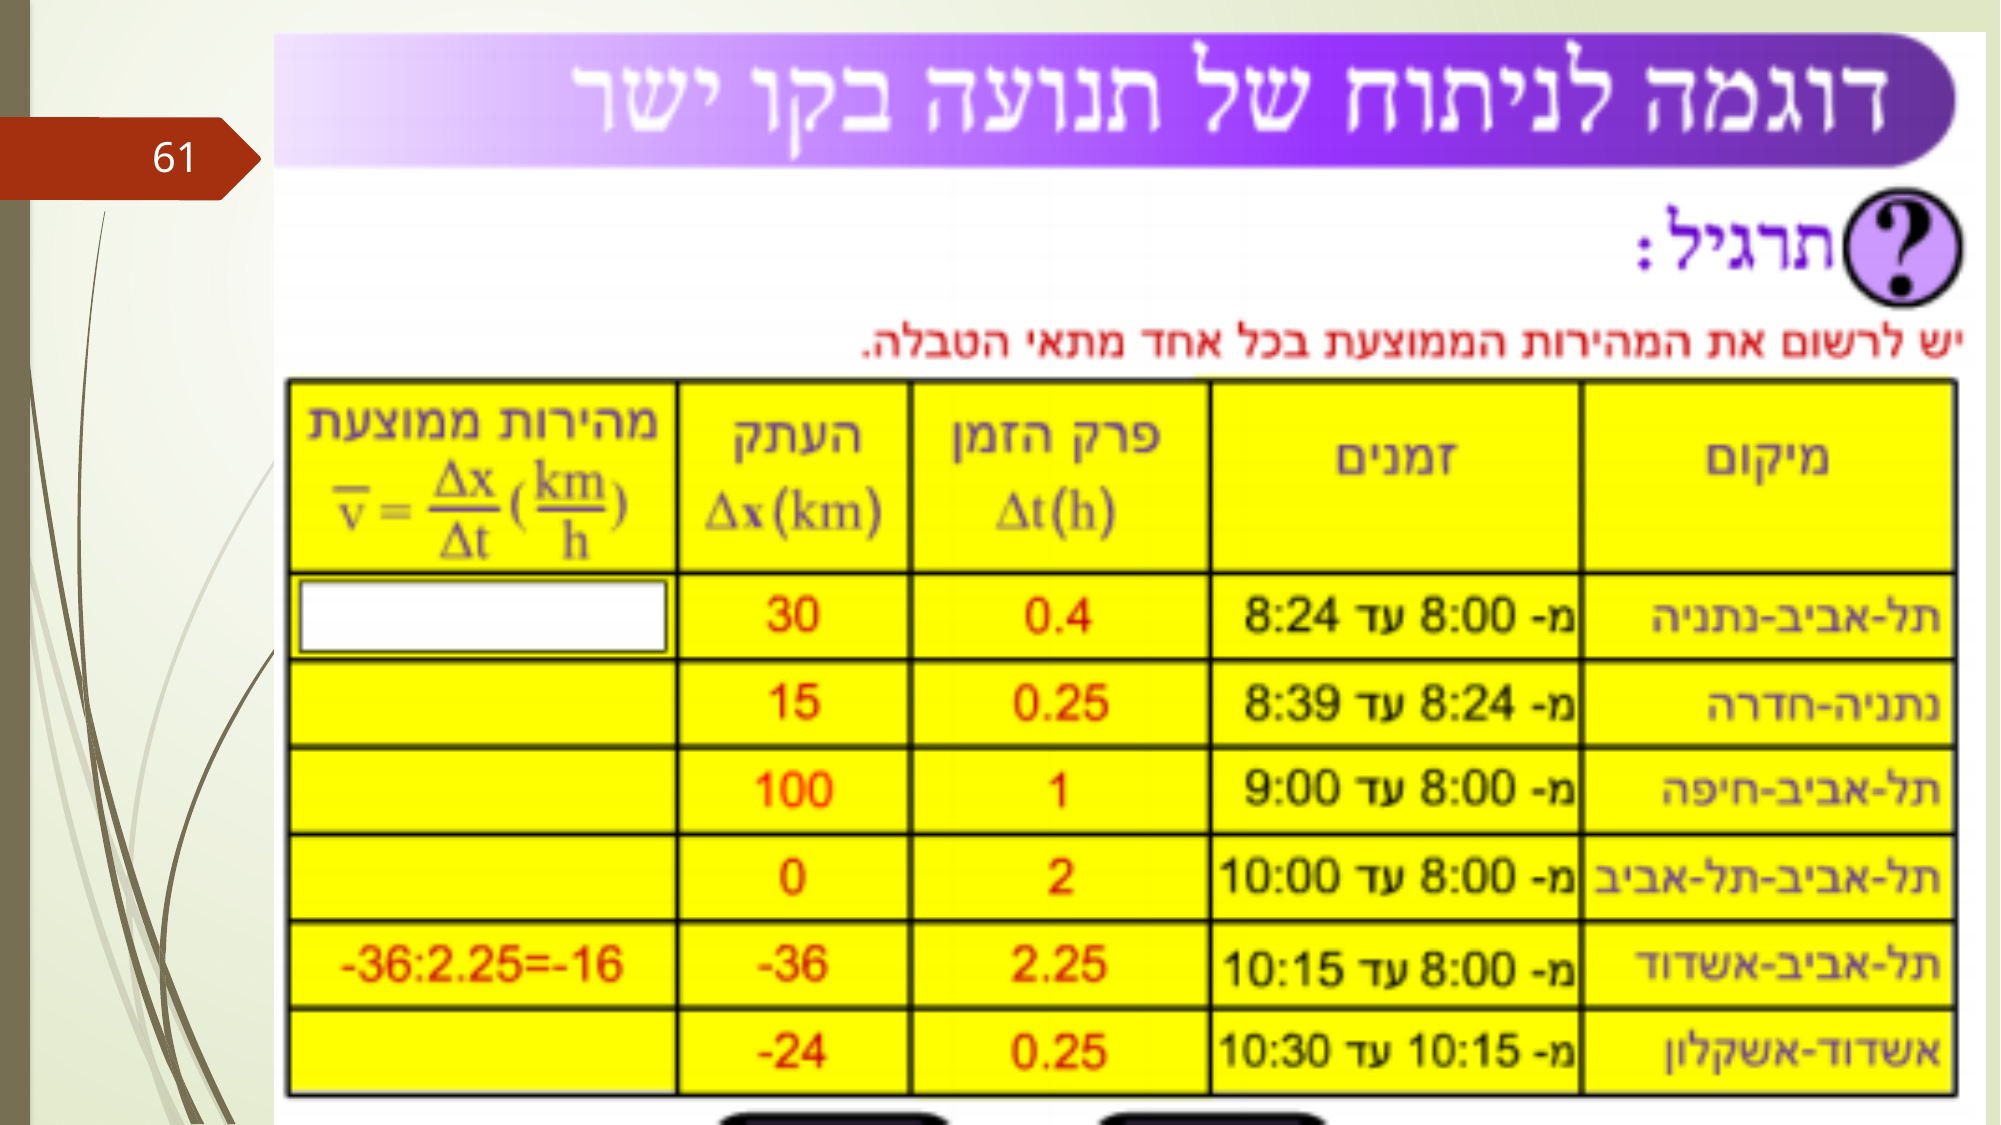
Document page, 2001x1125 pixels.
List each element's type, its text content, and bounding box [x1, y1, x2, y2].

picture [273, 32, 1987, 1125]
slide_number 61 [87, 129, 216, 190]
